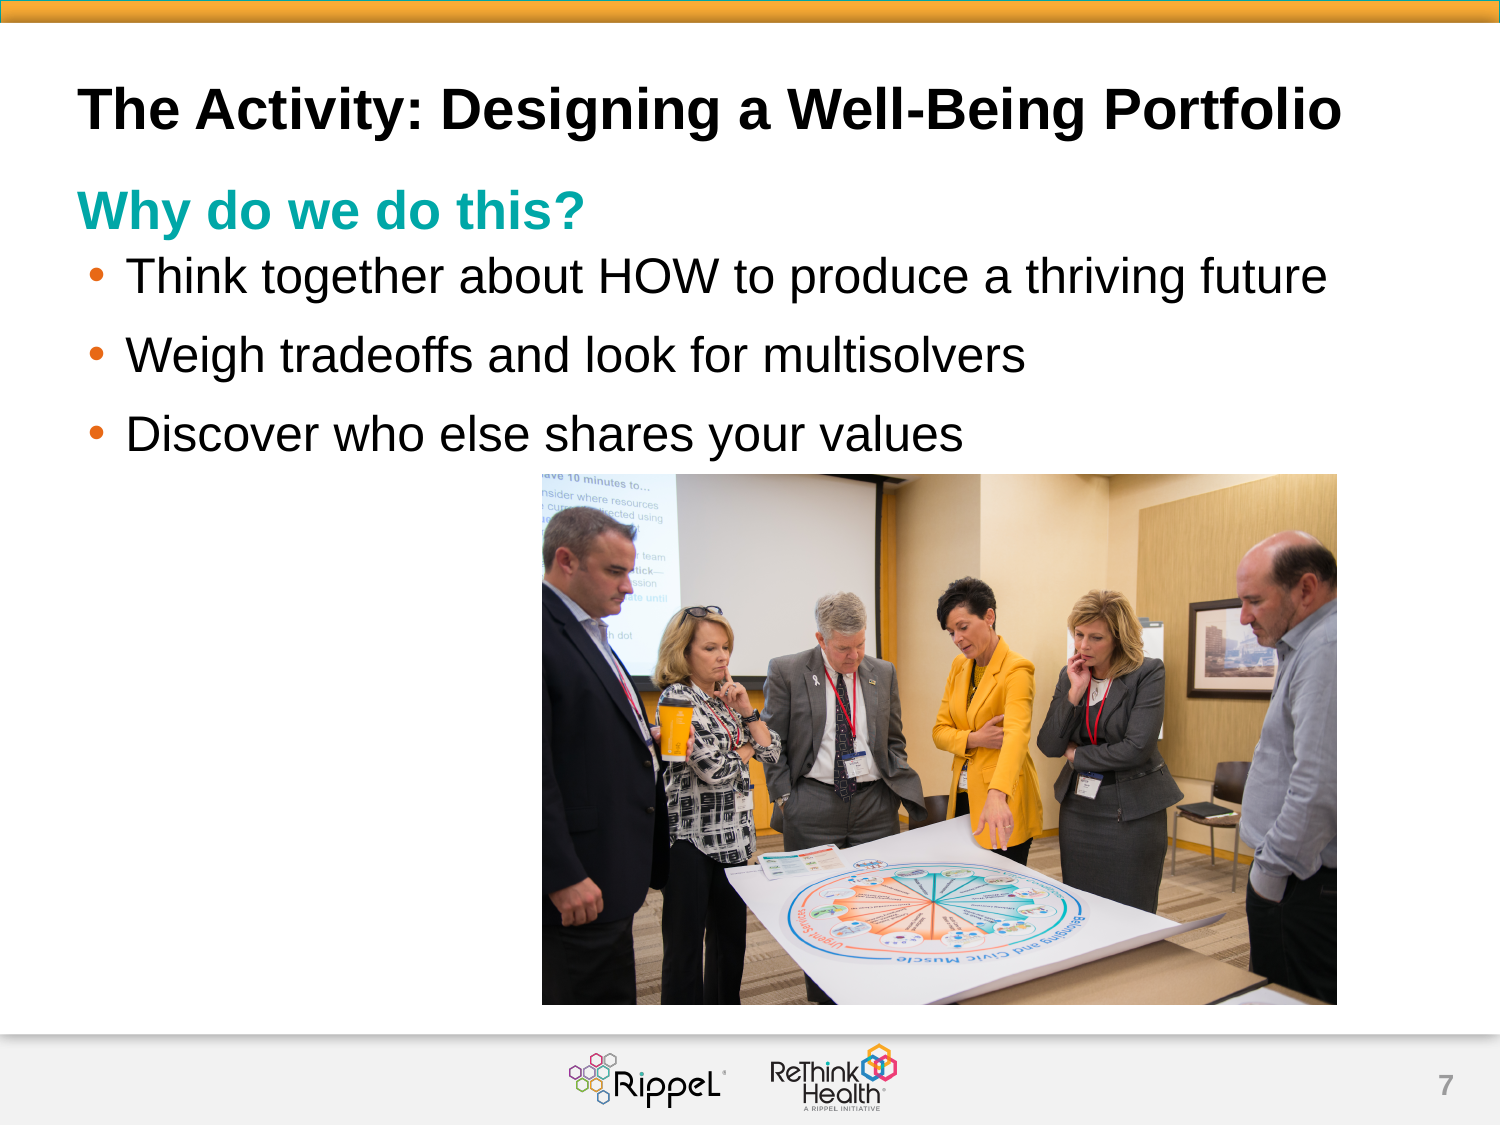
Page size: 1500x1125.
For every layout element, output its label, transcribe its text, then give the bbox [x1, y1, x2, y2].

text_box Why do we do this? [77, 175, 607, 241]
picture [569, 1053, 726, 1108]
picture [541, 474, 1337, 1005]
text_box The Activity: Designing a Well-Being Portfolio [77, 79, 1358, 143]
text_box Think together about HOW to produce a thriving future Weigh tradeoffs and look for multisolvers Discover who else shares your values [72, 250, 1419, 463]
picture [771, 1043, 897, 1111]
